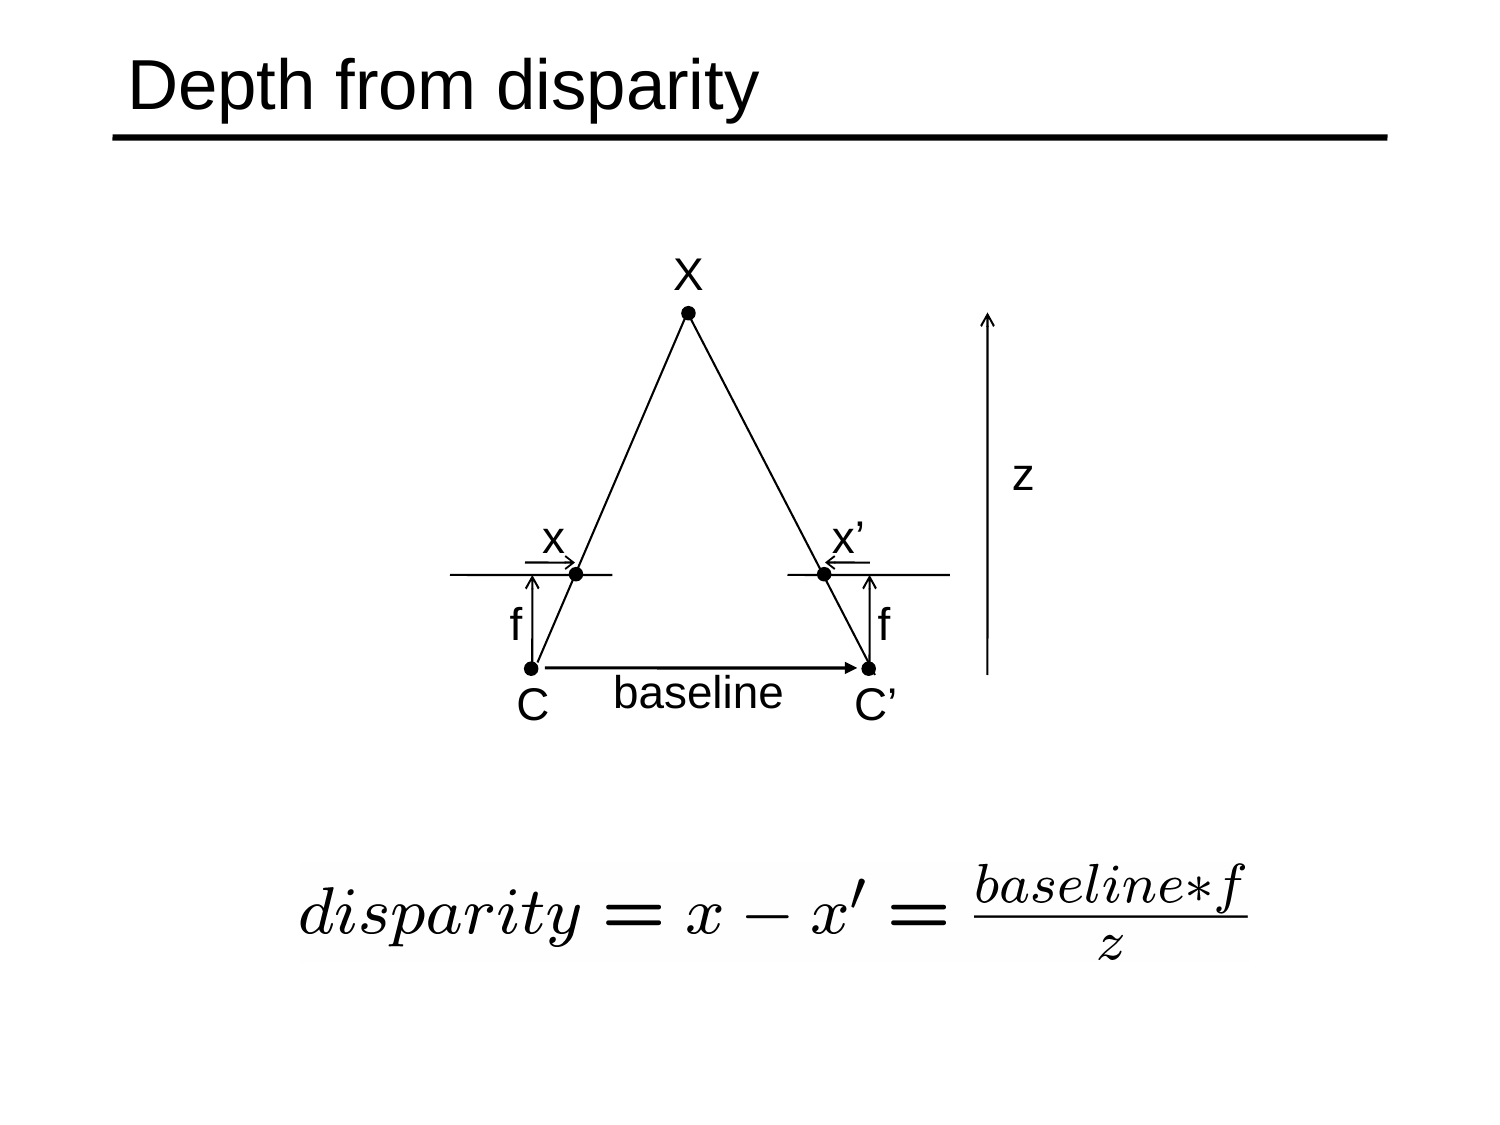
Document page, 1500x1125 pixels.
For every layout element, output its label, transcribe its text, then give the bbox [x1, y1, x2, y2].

picture [299, 862, 1250, 963]
title Depth from disparity [112, 12, 1388, 151]
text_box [449, 237, 1051, 738]
